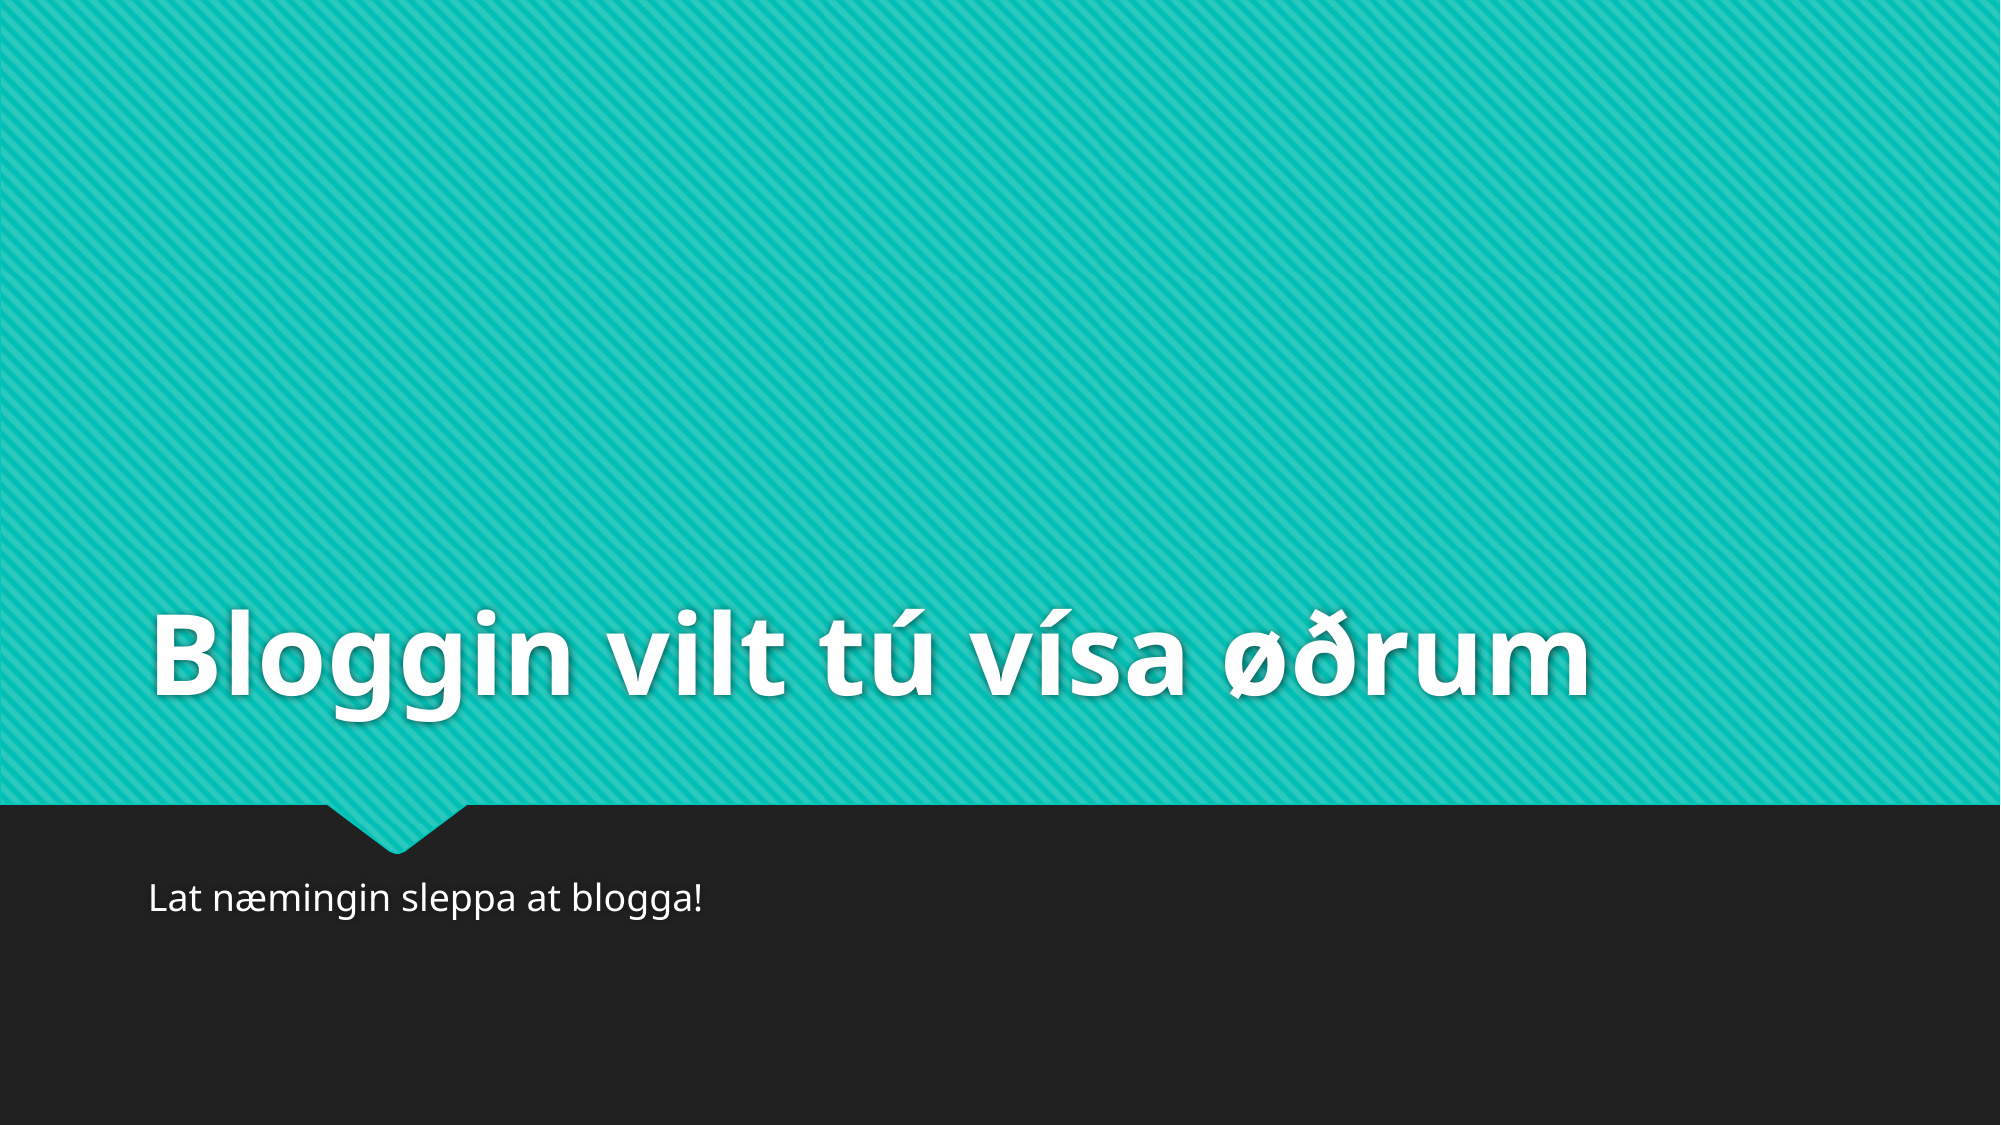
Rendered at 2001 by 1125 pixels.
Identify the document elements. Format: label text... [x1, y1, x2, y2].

subtitle Lat næmingin sleppa at blogga! [132, 866, 1868, 938]
title Bloggin vilt tú vísa øðrum [132, 237, 1868, 726]
